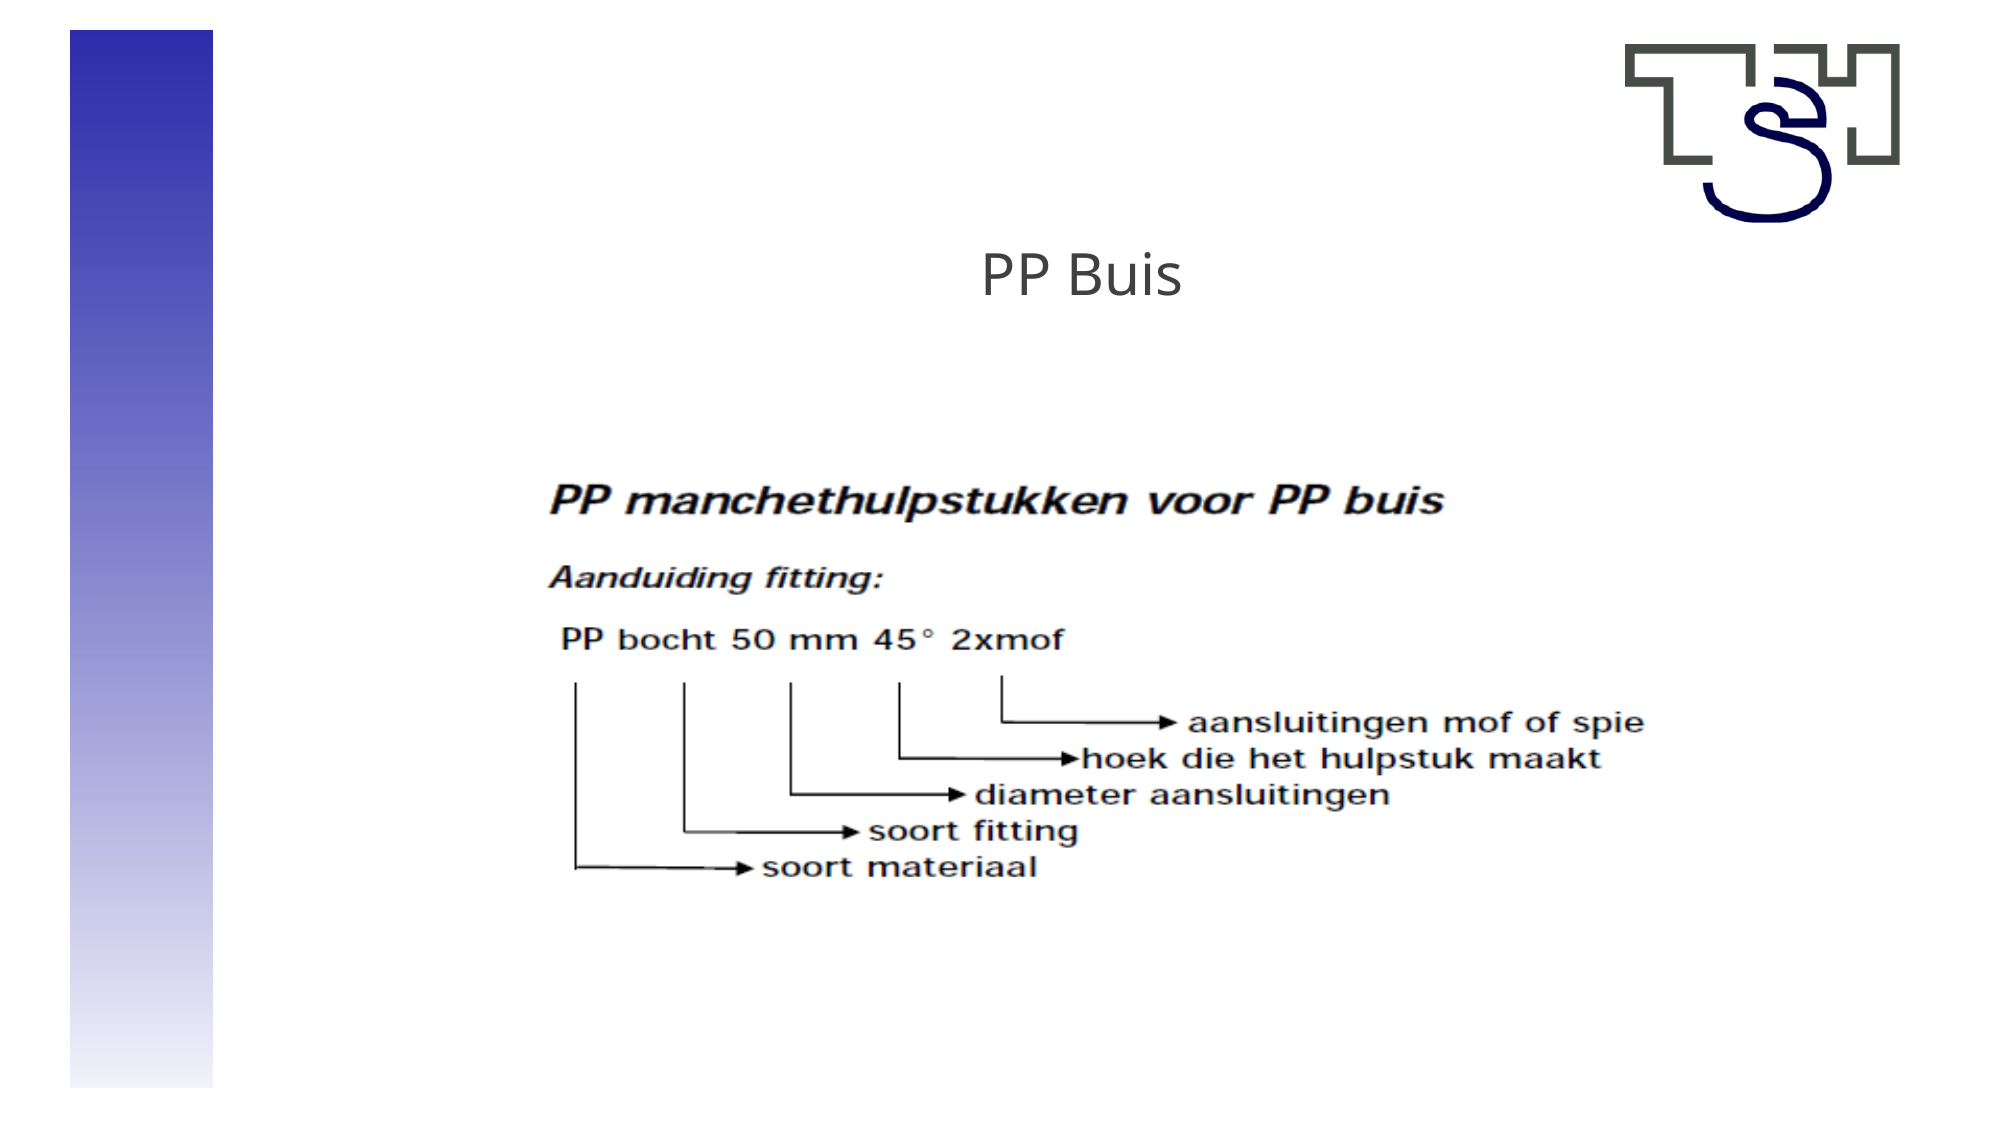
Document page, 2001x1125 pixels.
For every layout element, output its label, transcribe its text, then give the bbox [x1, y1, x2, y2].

picture [478, 423, 1789, 959]
picture [1625, 44, 1900, 223]
title PP Buis [215, 178, 1886, 366]
